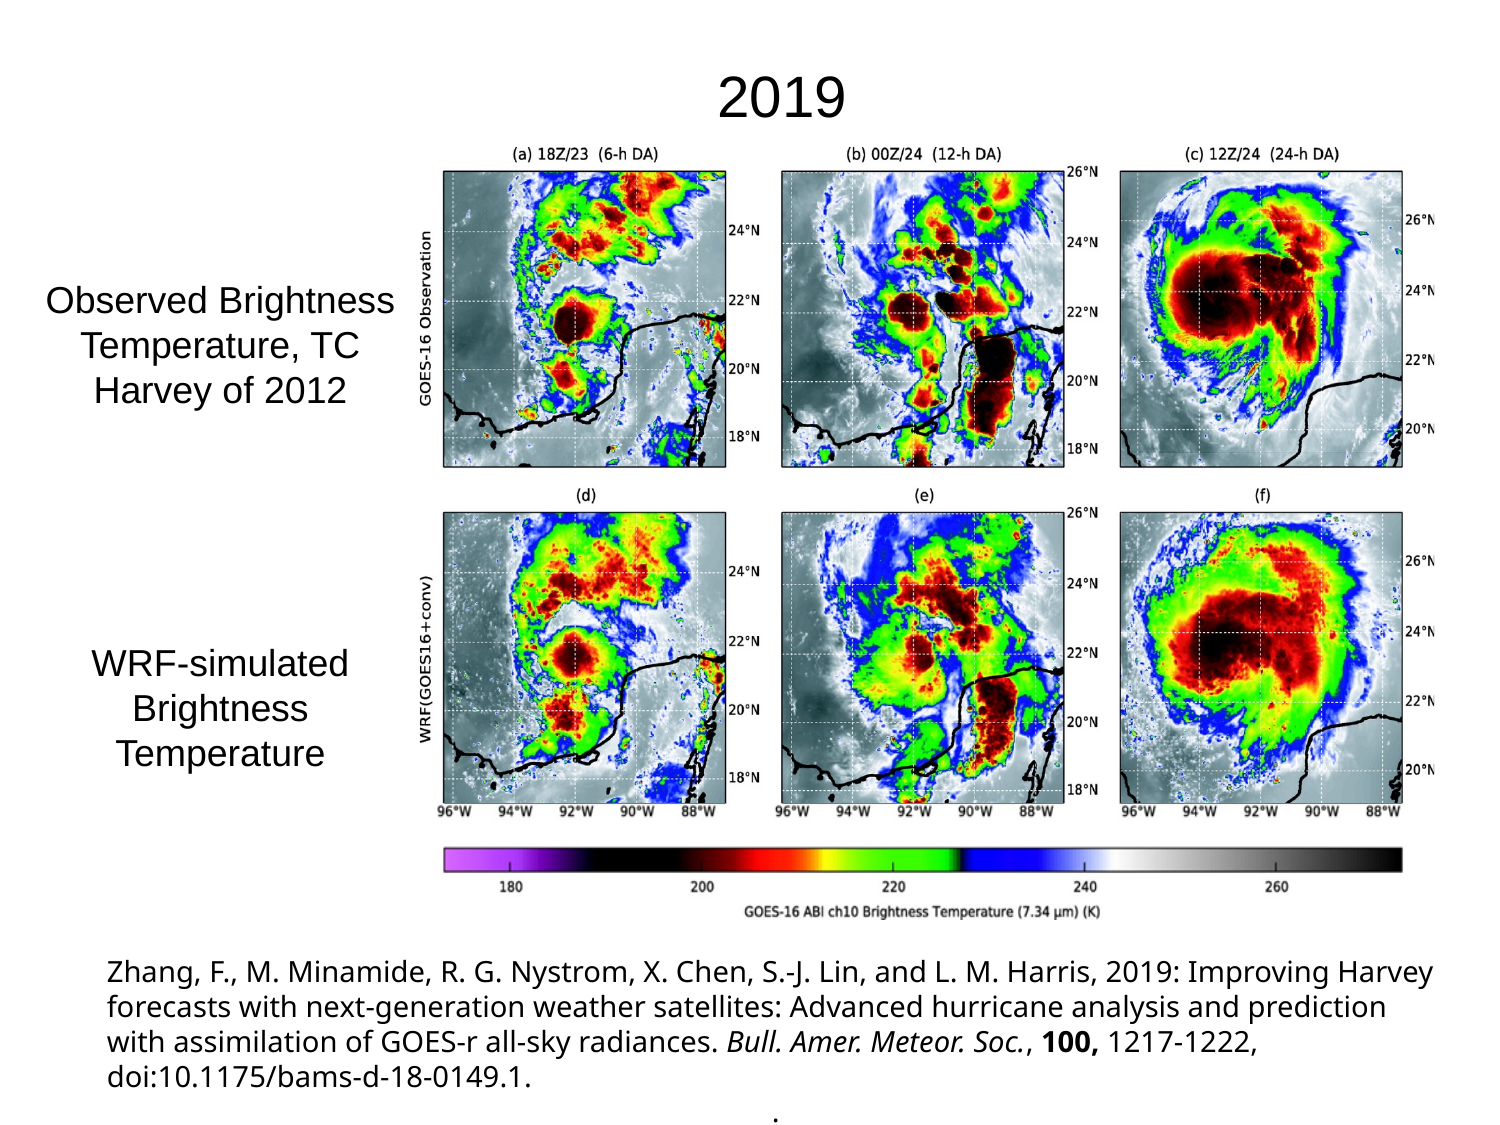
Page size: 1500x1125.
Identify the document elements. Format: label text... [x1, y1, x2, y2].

text_box Observed Brightness Temperature, TC Harvey of 2012 [21, 268, 419, 419]
text_box 2019 [293, 51, 1272, 137]
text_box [419, 147, 1435, 920]
text_box Zhang, F., M. Minamide, R. G. Nystrom, X. Chen, S.-J. Lin, and L. M. Harris, 2019: Improving Harvey forecasts with next-generation weather satellites: Advanced hurricane analysis and prediction with assimilation of GOES-r all-sky radiances. Bull. Amer. Meteor. Soc., 100, 1217-1222, doi:10.1175/bams-d-18-0149.1. . [92, 946, 1460, 1125]
text_box WRF-simulated Brightness Temperature [21, 631, 419, 781]
